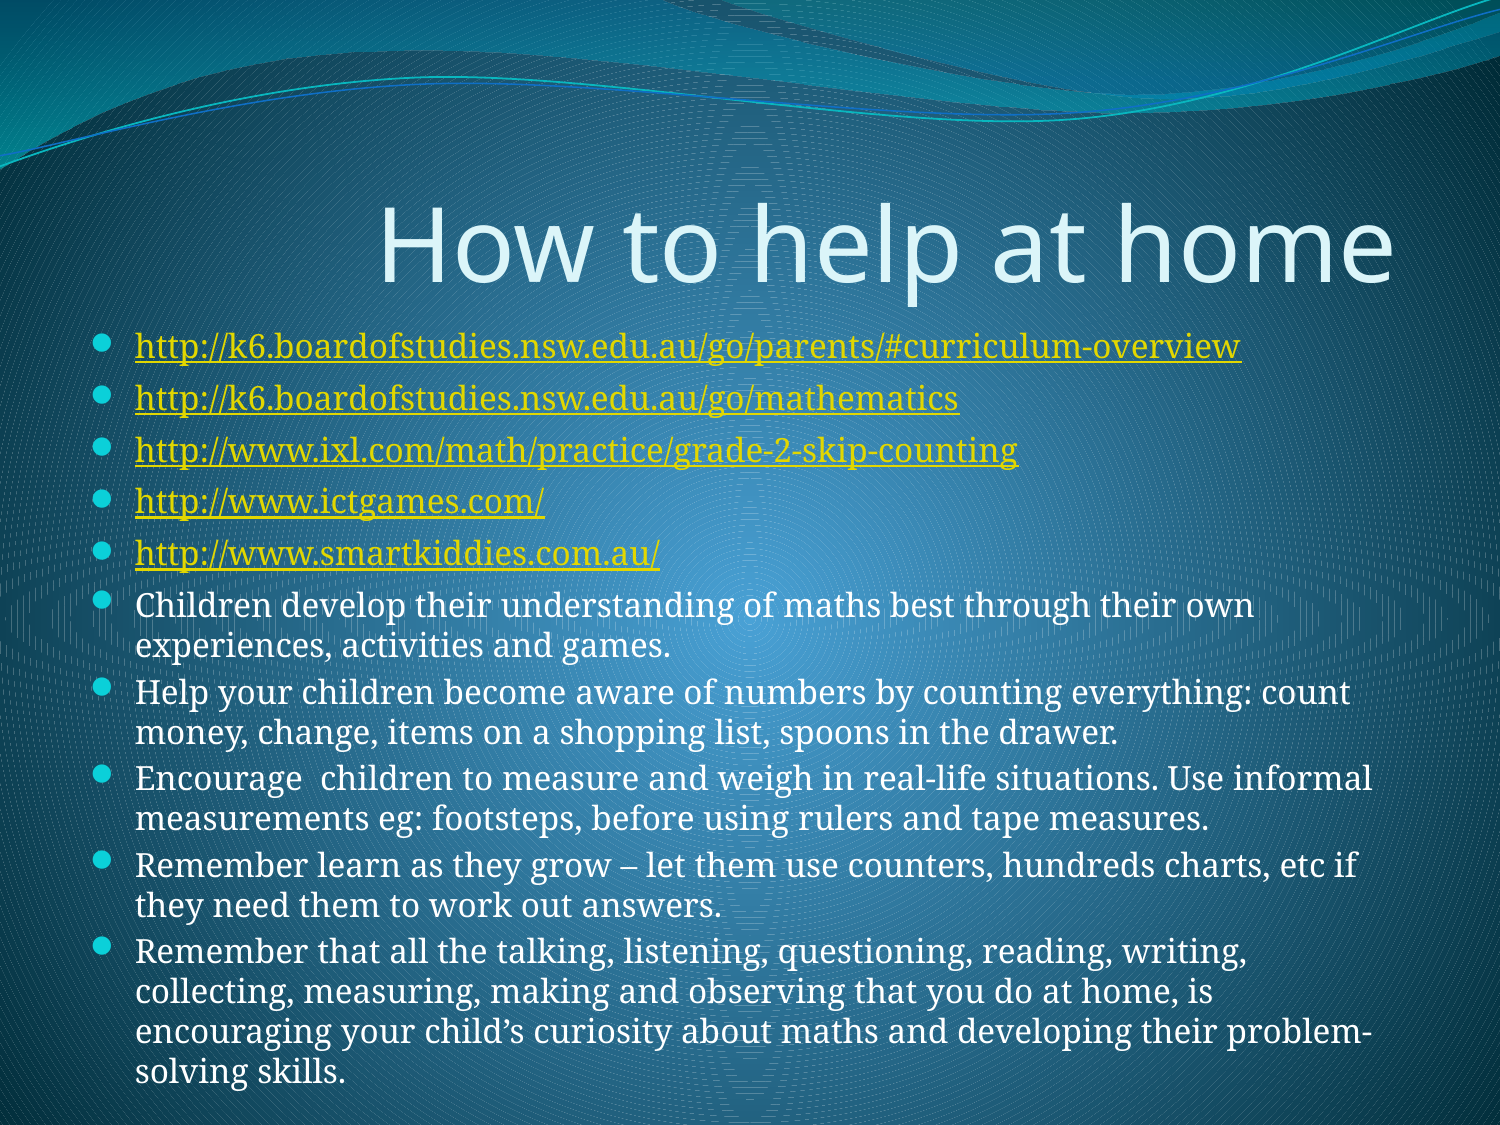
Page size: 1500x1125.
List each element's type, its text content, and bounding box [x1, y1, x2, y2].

list http://k6.boardofstudies.nsw.edu.au/go/parents/#curriculum-overview http://k6.boardofstudies.nsw.edu.au/go/mathematics http://www.ixl.com/math/practice/grade-2-skip-counting http://www.ictgames.com/ http://www.smartkiddies.com.au/ Children develop their understanding of maths best through their own experiences, activities and games. Help your children become aware of numbers by counting everything: count money, change, items on a shopping list, spoons in the drawer. Encourage children to measure and weigh in real-life situations. Use informal measurements eg: footsteps, before using rulers and tape measures. Remember learn as they grow – let them use counters, hundreds charts, etc if they need them to work out answers. Remember that all the talking, listening, questioning, reading, writing, collecting, measuring, making and observing that you do at home, is encouraging your child’s curiosity about maths and developing their problem-solving skills. [74, 317, 1426, 1038]
title How to help at home [74, 115, 1426, 304]
